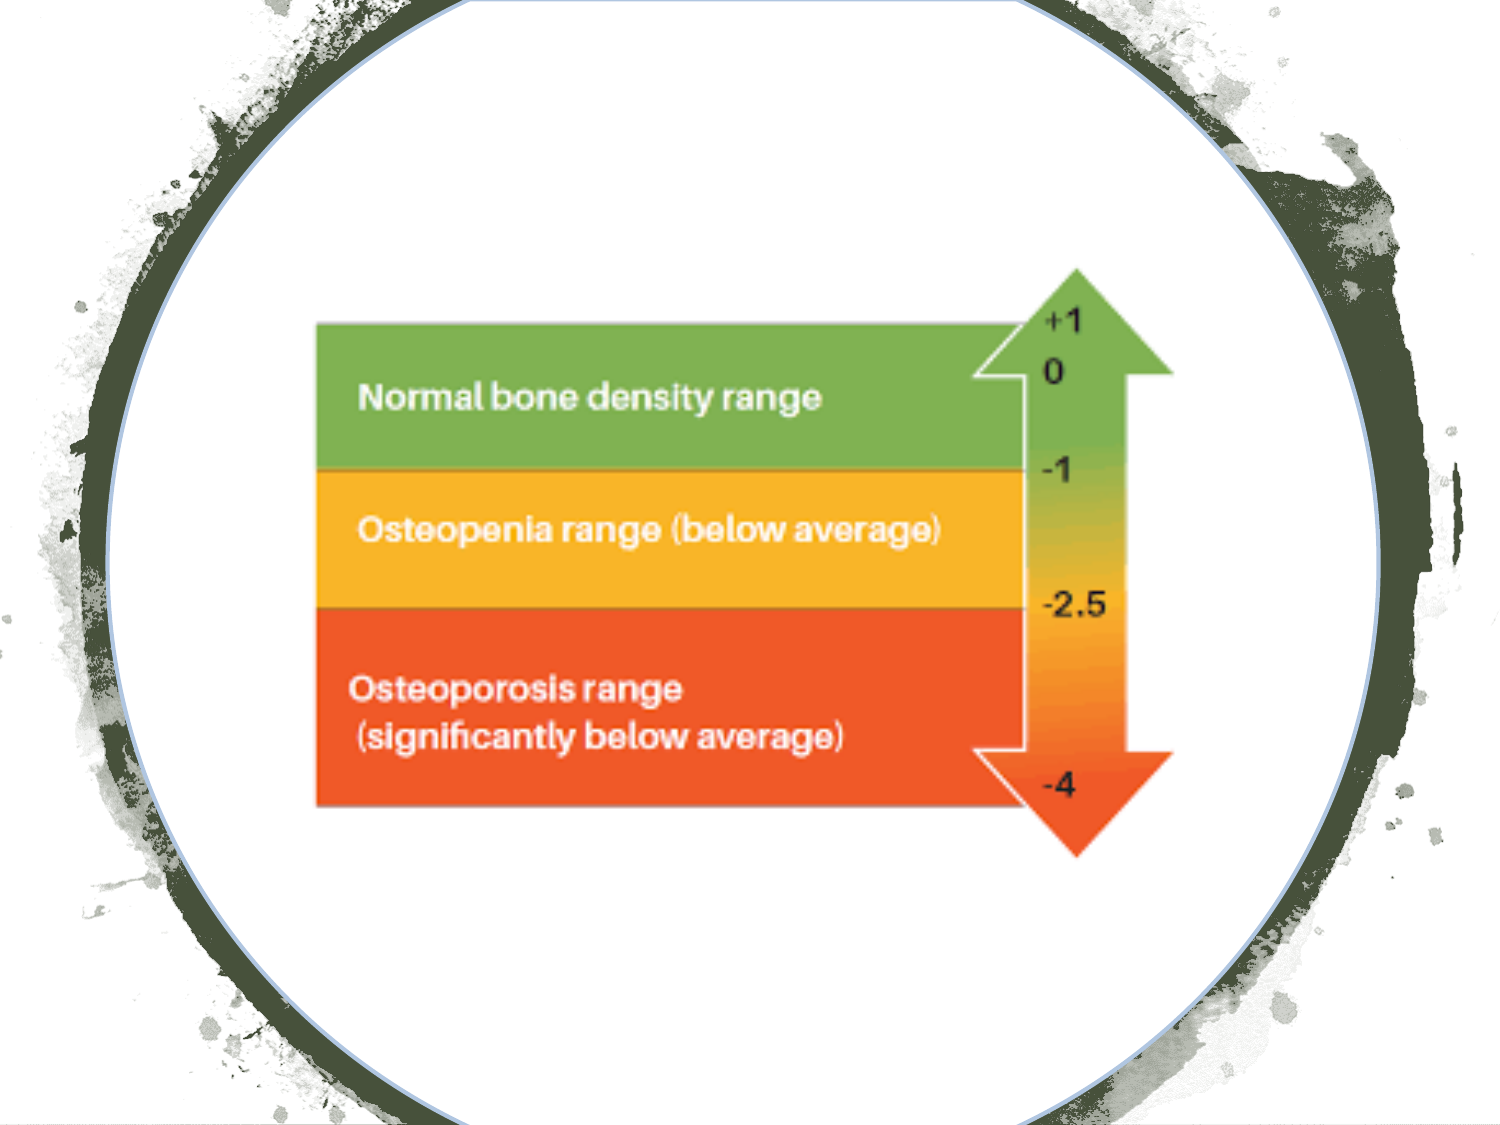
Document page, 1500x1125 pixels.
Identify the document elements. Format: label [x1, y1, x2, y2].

list [298, 256, 1188, 868]
picture [0, 0, 1500, 1125]
